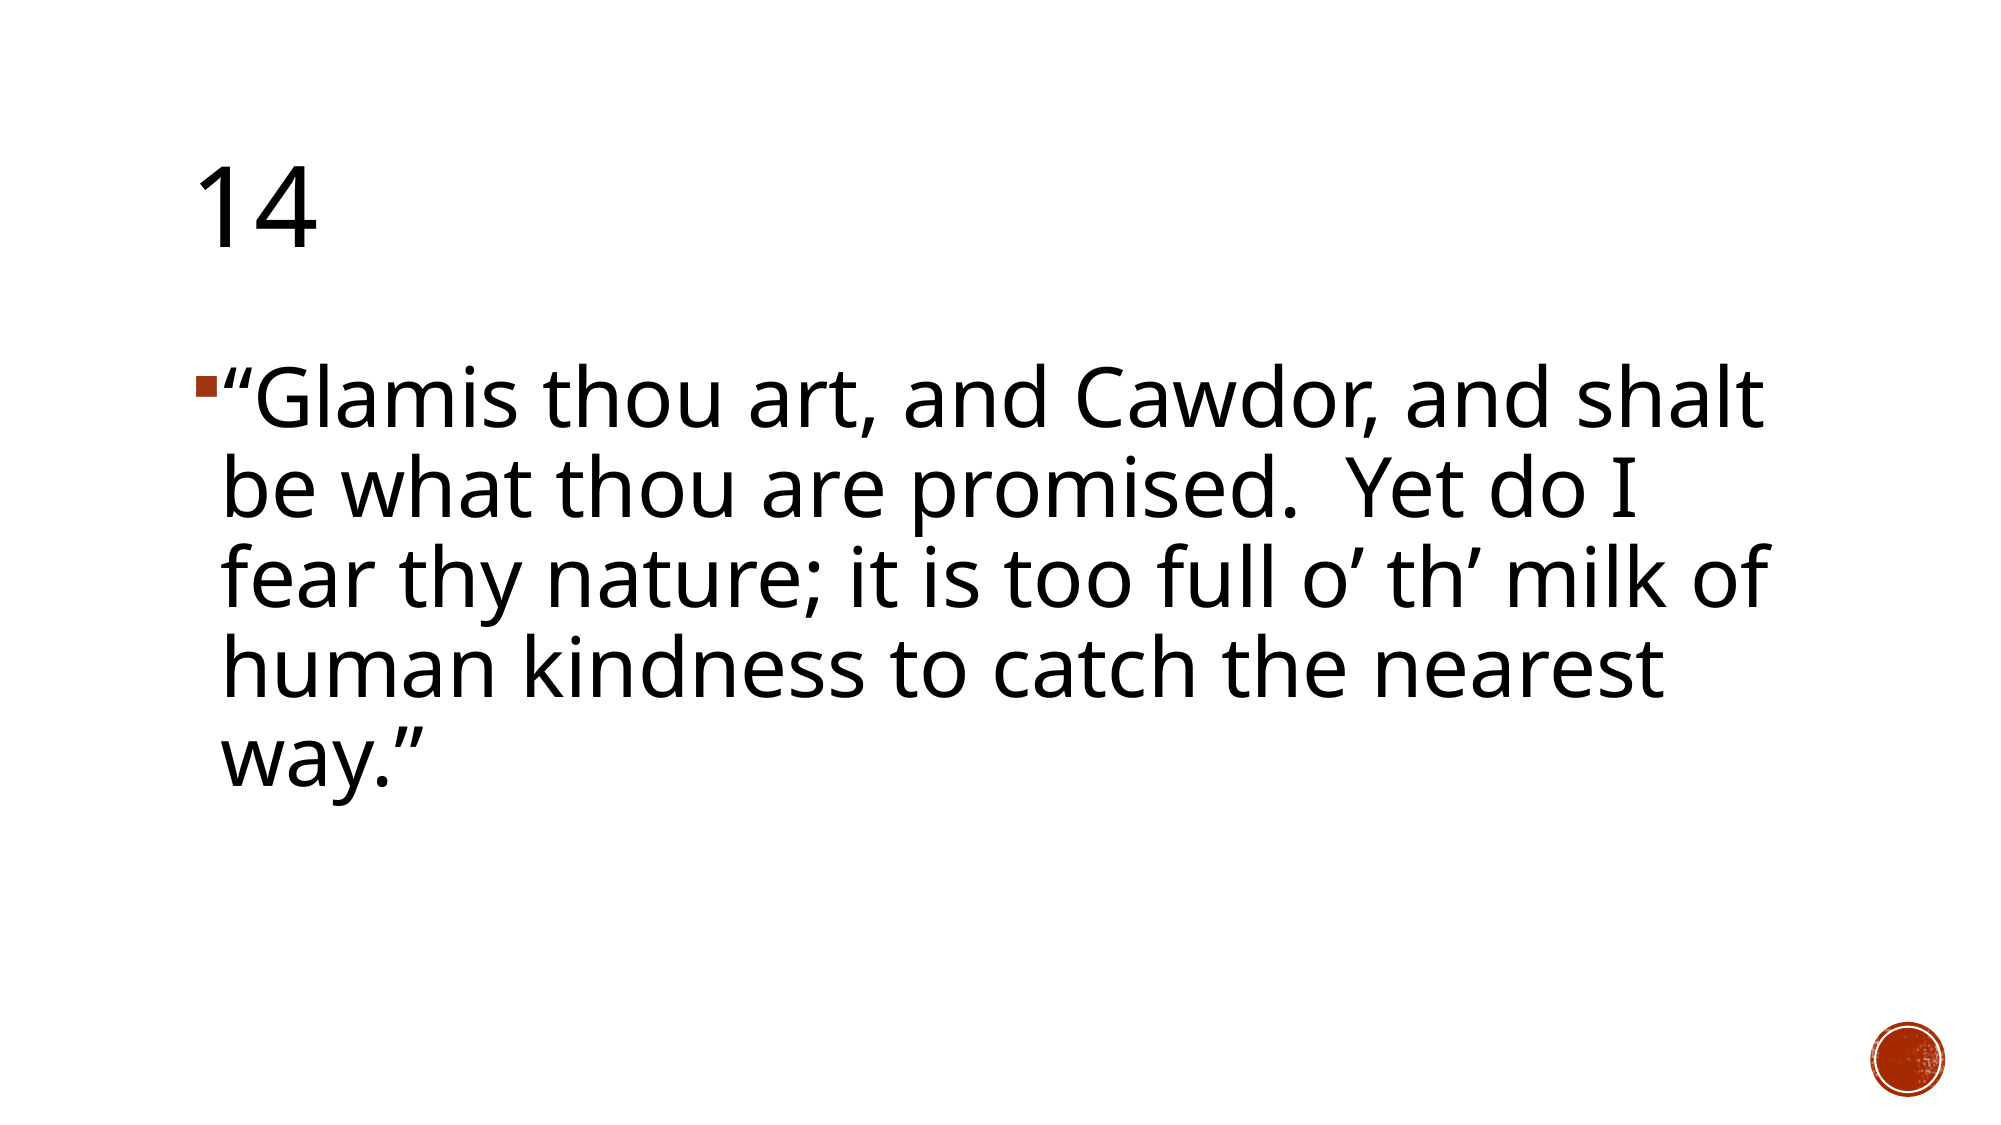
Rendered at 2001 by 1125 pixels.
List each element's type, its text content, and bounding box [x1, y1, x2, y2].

list “Glamis thou art, and Cawdor, and shalt be what thou are promised. Yet do I fear thy nature; it is too full o’ th’ milk of human kindness to catch the nearest way.” [175, 348, 1826, 1013]
title 14 [175, 79, 1826, 344]
